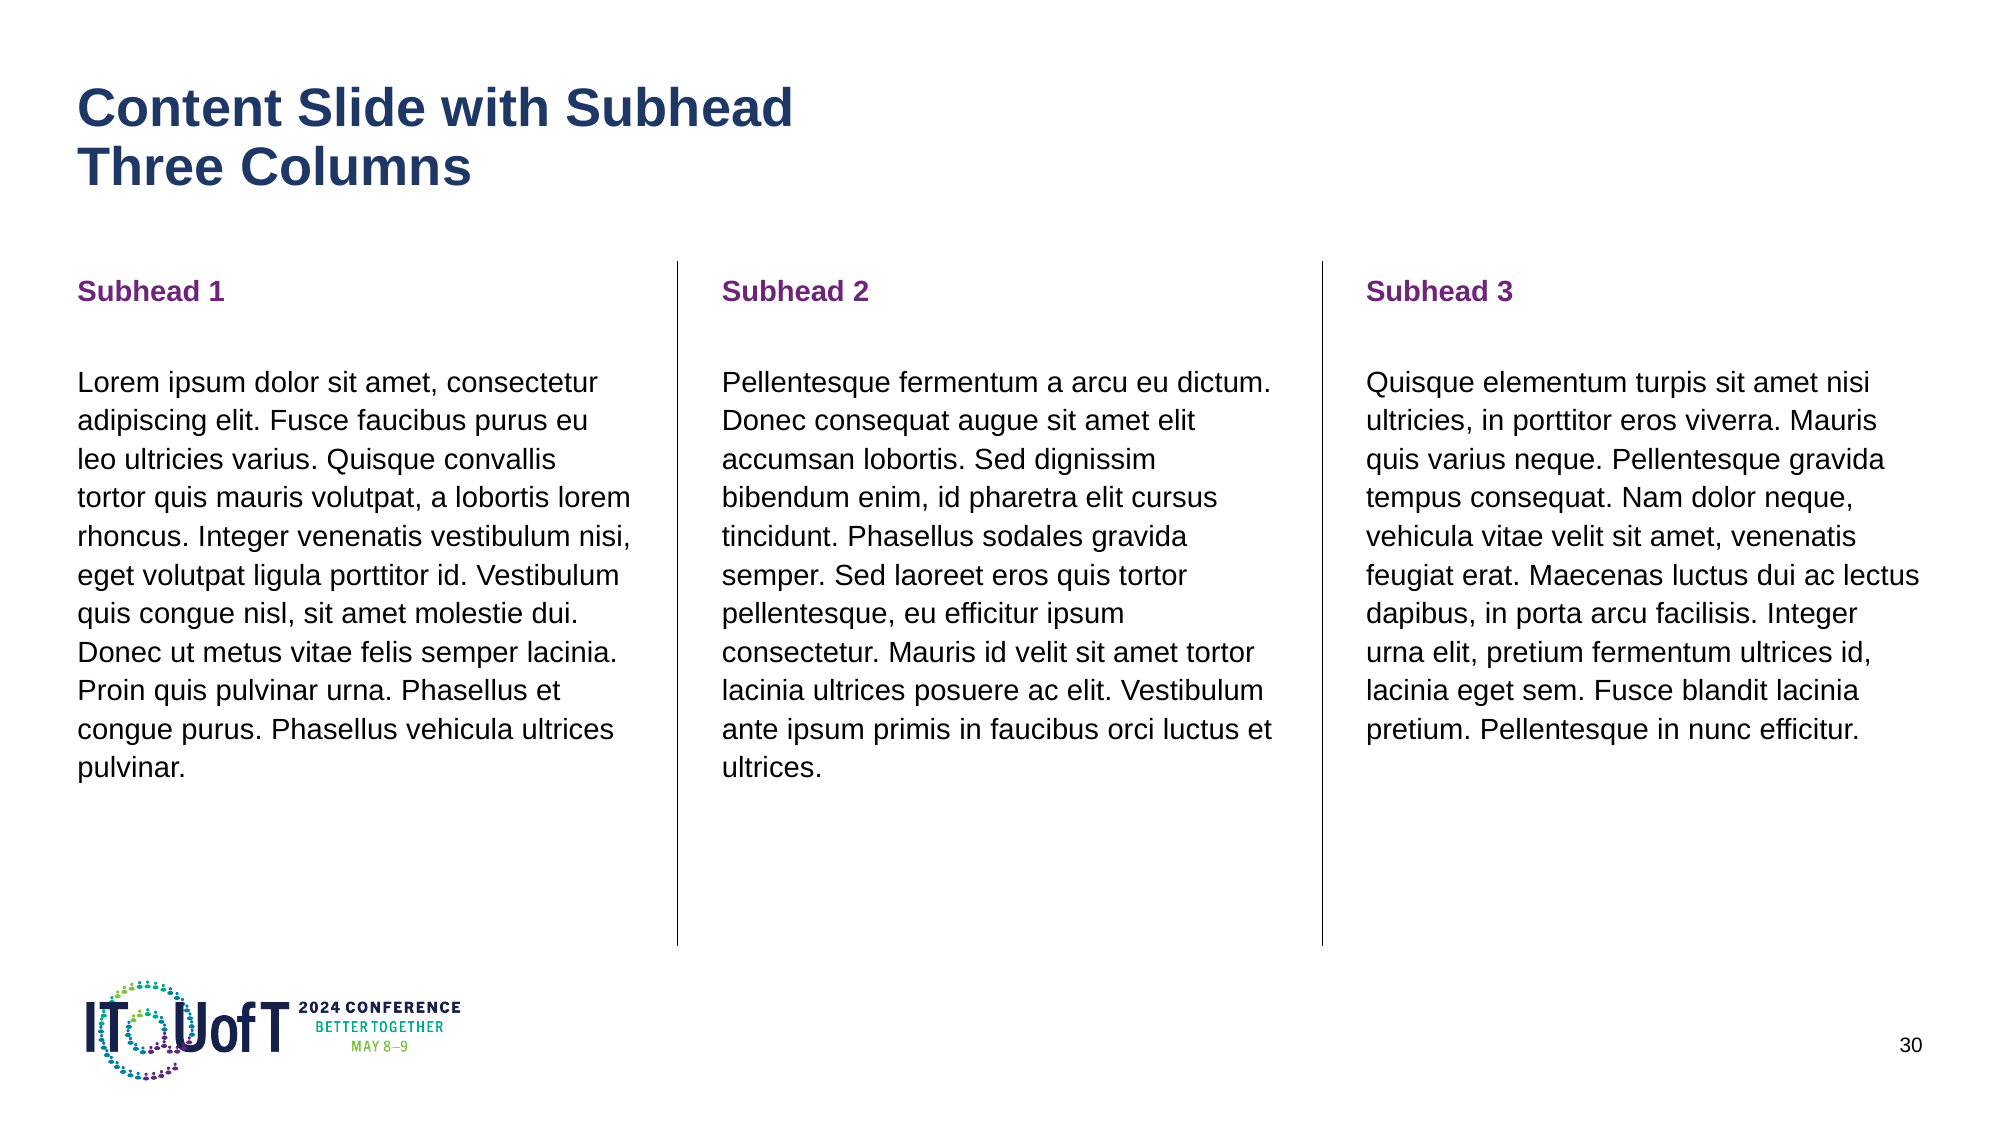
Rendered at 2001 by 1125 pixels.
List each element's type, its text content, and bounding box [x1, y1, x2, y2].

list Subhead 1 [62, 261, 649, 324]
list Quisque elementum turpis sit amet nisi ultricies, in porttitor eros viverra. Mauris quis varius neque. Pellentesque gravida tempus consequat. Nam dolor neque, vehicula vitae velit sit amet, venenatis feugiat erat. Maecenas luctus dui ac lectus dapibus, in porta arcu facilisis. Integer urna elit, pretium fermentum ultrices id, lacinia eget sem. Fusce blandit lacinia pretium. Pellentesque in nunc efficitur. [1351, 352, 1938, 947]
list Subhead 3 [1351, 261, 1938, 324]
title Content Slide with Subhead Three Columns [62, 72, 1469, 235]
picture [75, 969, 471, 1092]
slide_number 30 [1820, 1021, 1938, 1066]
list Lorem ipsum dolor sit amet, consectetur adipiscing elit. Fusce faucibus purus eu leo ultricies varius. Quisque convallis tortor quis mauris volutpat, a lobortis lorem rhoncus. Integer venenatis vestibulum nisi, eget volutpat ligula porttitor id. Vestibulum quis congue nisl, sit amet molestie dui. Donec ut metus vitae felis semper lacinia. Proin quis pulvinar urna. Phasellus et congue purus. Phasellus vehicula ultrices pulvinar. [62, 352, 649, 947]
list Pellentesque fermentum a arcu eu dictum. Donec consequat augue sit amet elit accumsan lobortis. Sed dignissim bibendum enim, id pharetra elit cursus tincidunt. Phasellus sodales gravida semper. Sed laoreet eros quis tortor pellentesque, eu efficitur ipsum consectetur. Mauris id velit sit amet tortor lacinia ultrices posuere ac elit. Vestibulum ante ipsum primis in faucibus orci luctus et ultrices. [706, 352, 1294, 947]
list Subhead 2 [706, 261, 1294, 324]
